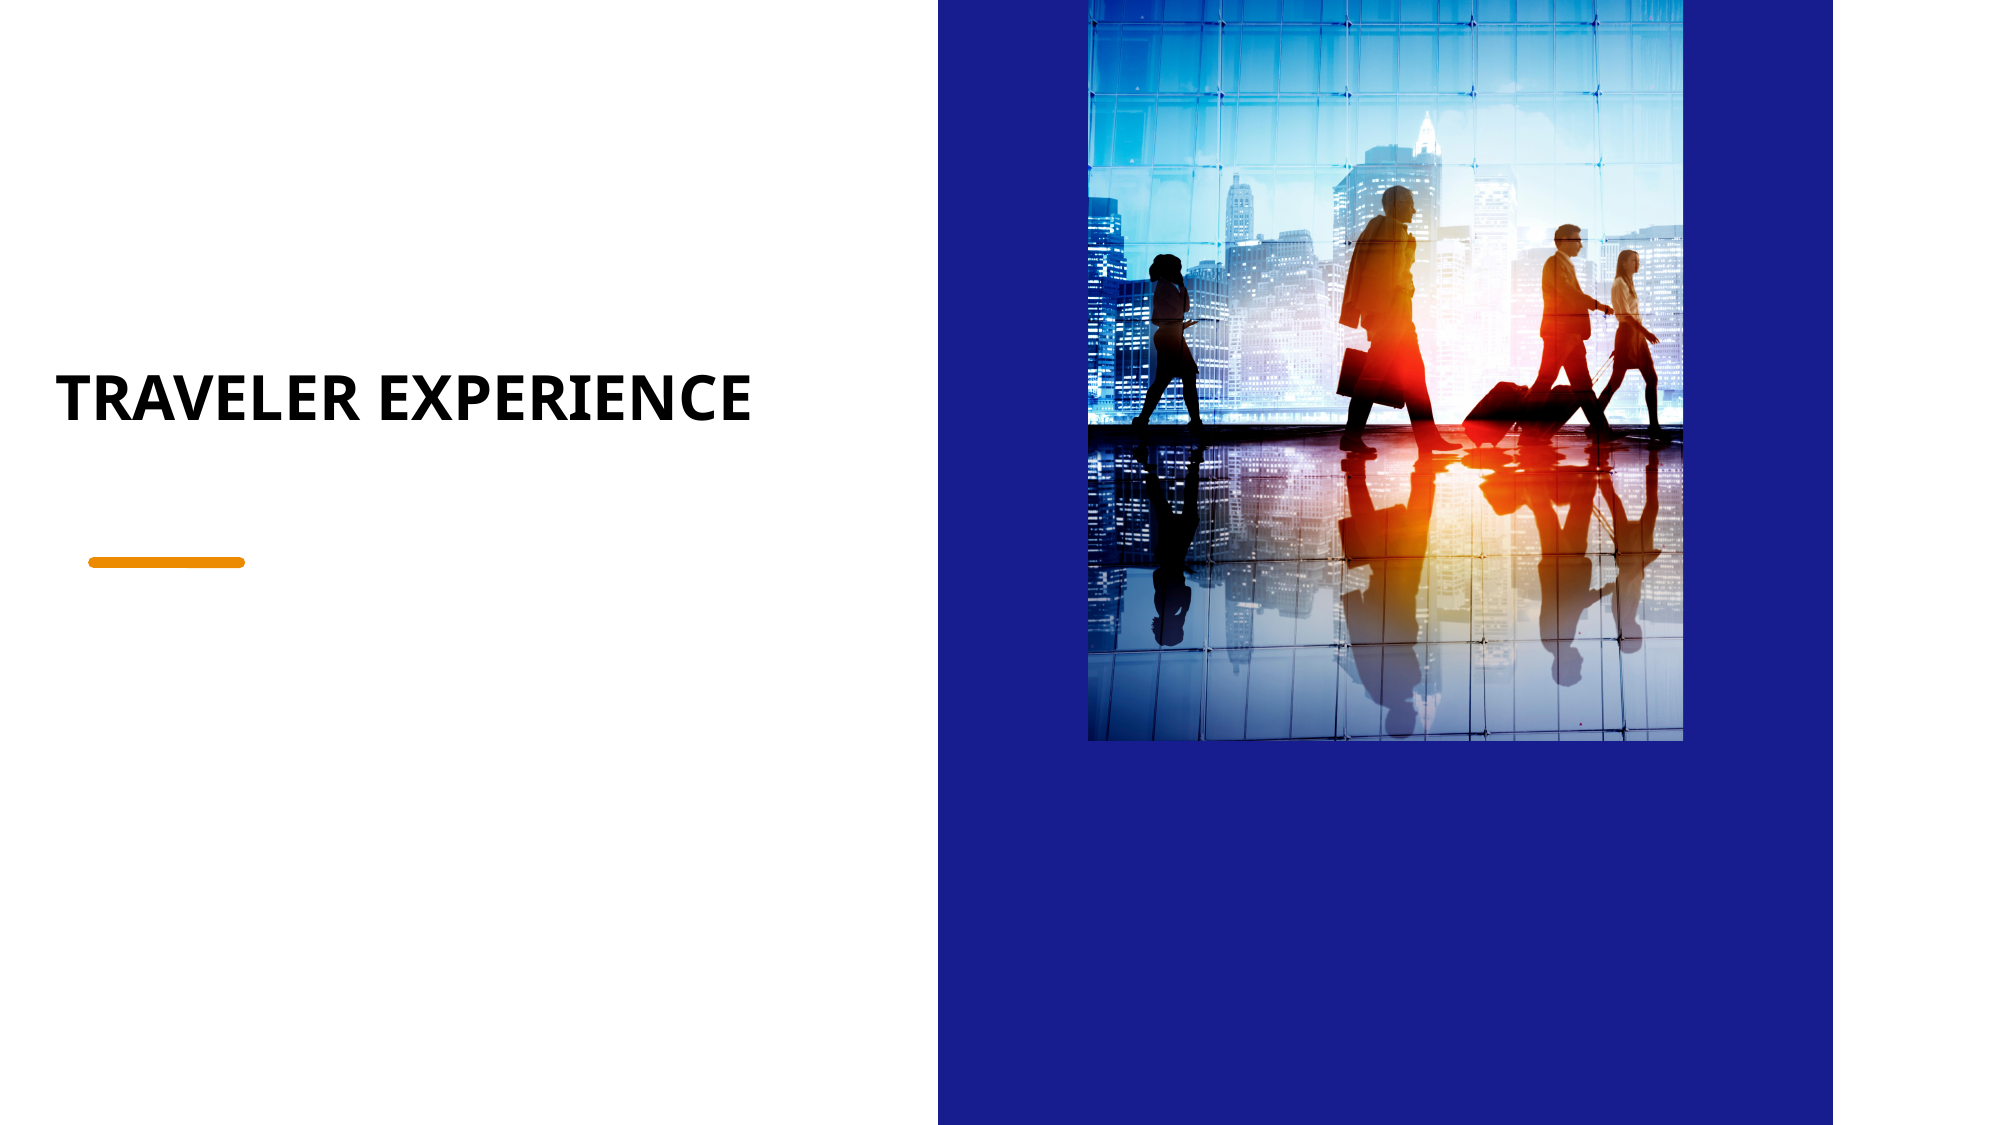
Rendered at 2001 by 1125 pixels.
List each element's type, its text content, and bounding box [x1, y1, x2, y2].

title Traveler experience [40, 359, 937, 457]
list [1088, 0, 1684, 741]
